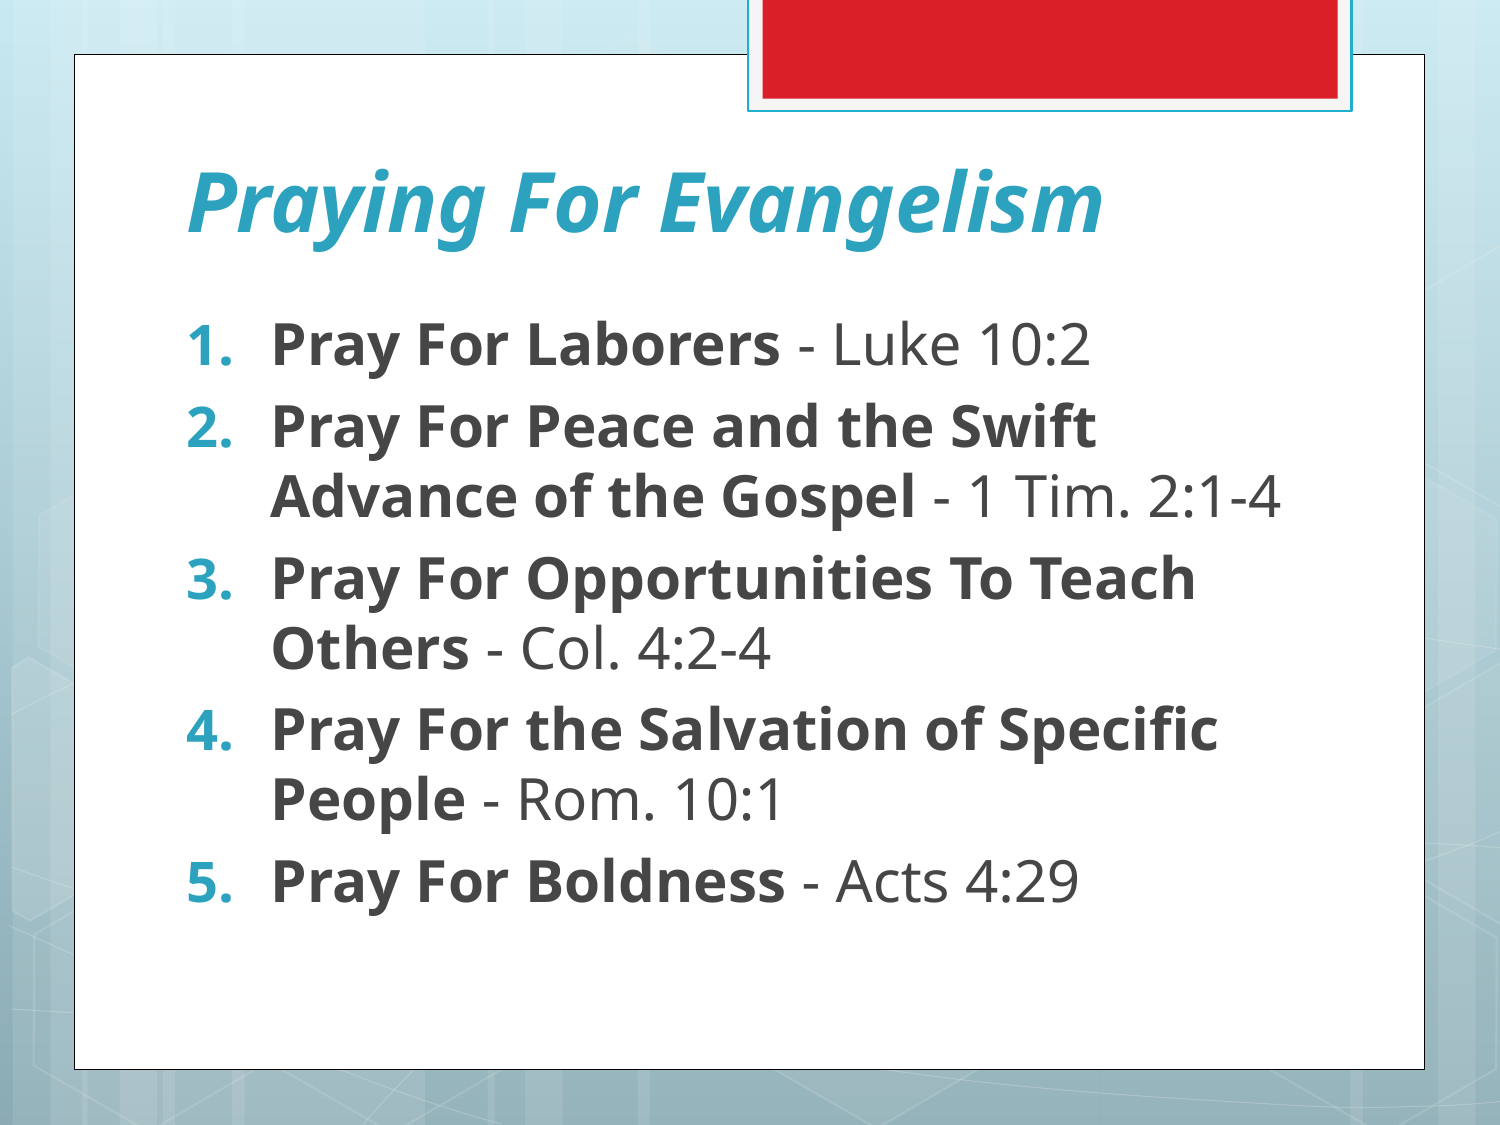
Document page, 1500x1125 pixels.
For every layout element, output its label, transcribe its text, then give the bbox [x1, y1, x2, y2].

title Praying For Evangelism [171, 125, 1324, 257]
list Pray For Laborers - Luke 10:2 Pray For Peace and the Swift Advance of the Gospel - 1 Tim. 2:1-4 Pray For Opportunities To Teach Others - Col. 4:2-4 Pray For the Salvation of Specific People - Rom. 10:1 Pray For Boldness - Acts 4:29 [171, 299, 1325, 975]
